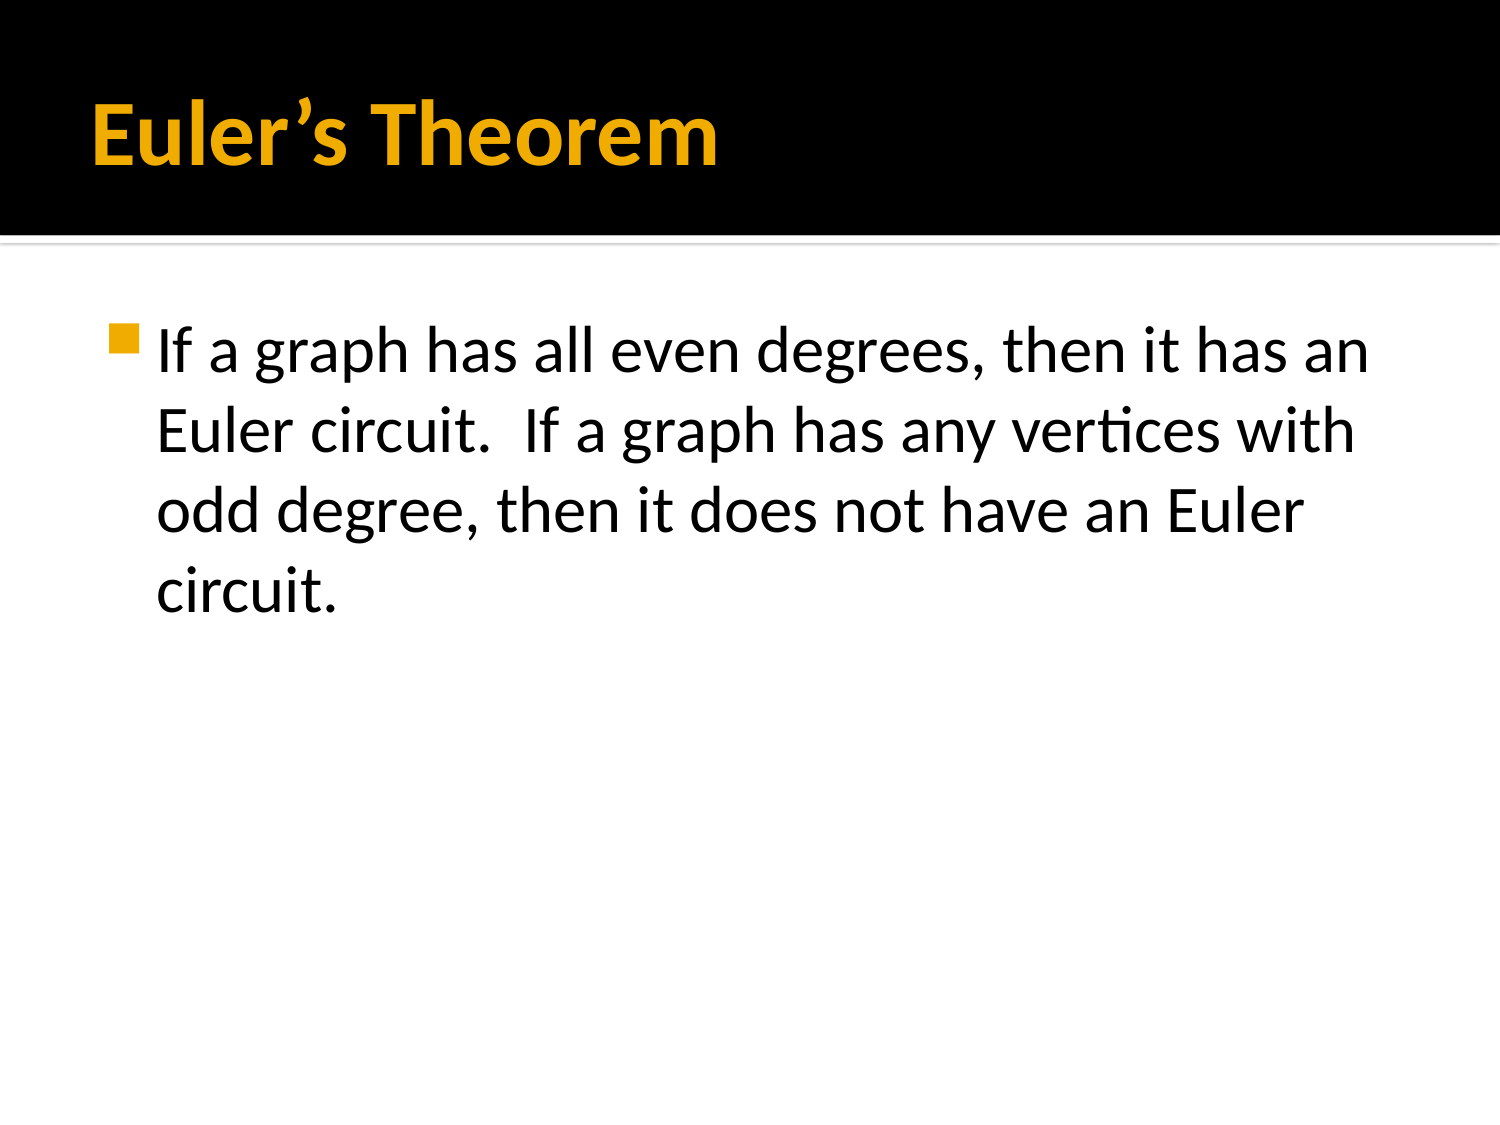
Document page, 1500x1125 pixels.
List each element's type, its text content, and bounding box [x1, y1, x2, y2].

list If a graph has all even degrees, then it has an Euler circuit. If a graph has any vertices with odd degree, then it does not have an Euler circuit. [75, 291, 1425, 1050]
title Euler’s Theorem [75, 25, 1425, 231]
